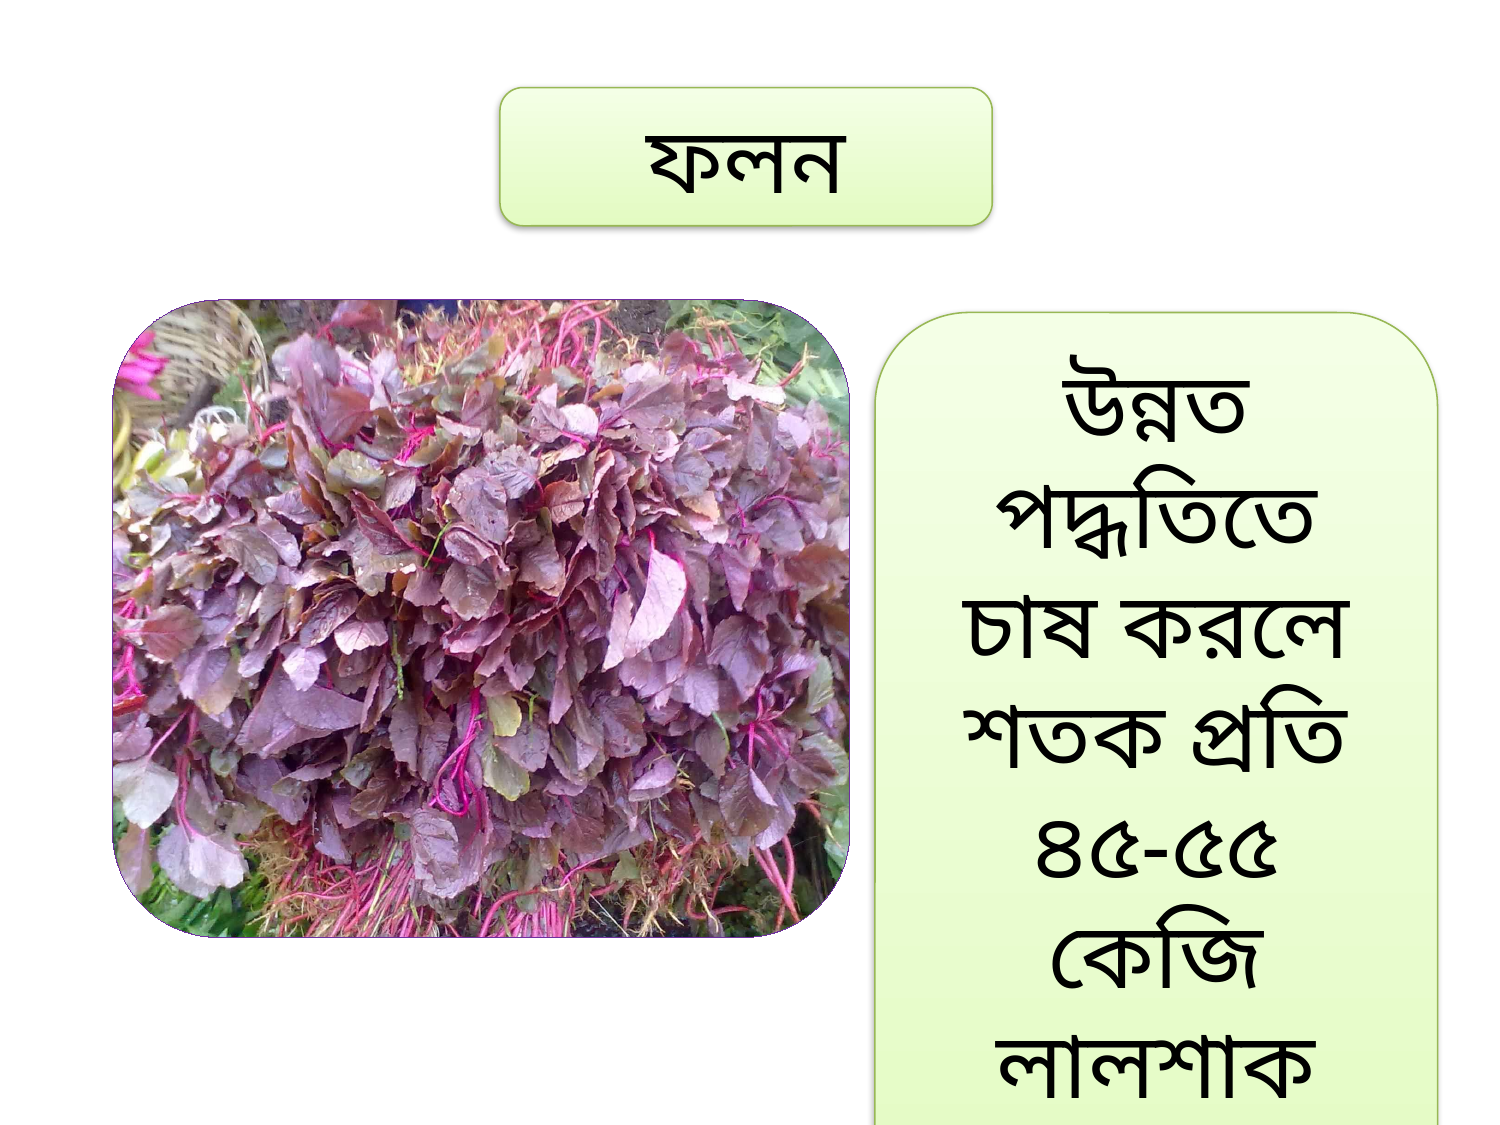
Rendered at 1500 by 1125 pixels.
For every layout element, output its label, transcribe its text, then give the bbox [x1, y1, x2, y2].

text_box ফলন [499, 86, 994, 227]
picture [112, 299, 851, 938]
text_box উন্নত পদ্ধতিতে চাষ করলে শতক প্রতি ৪৫-৫৫ কেজি লালশাক পাওয়া যায়। [874, 311, 1439, 1125]
